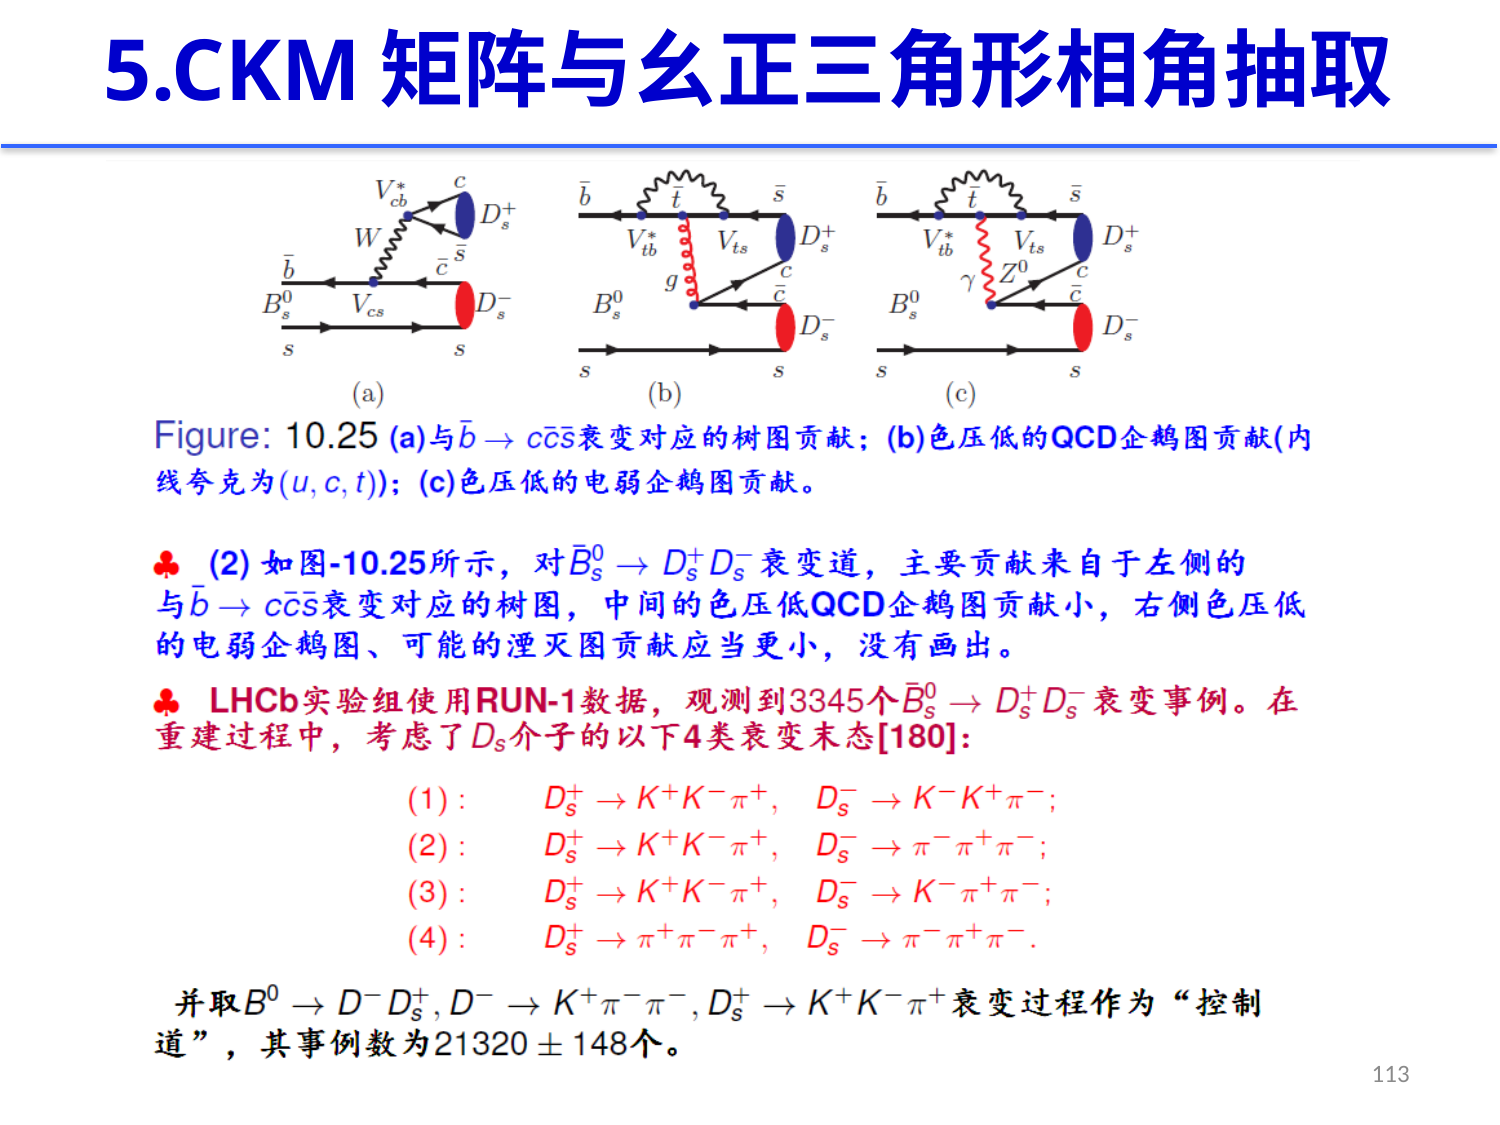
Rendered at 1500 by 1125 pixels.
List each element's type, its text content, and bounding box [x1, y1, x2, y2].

slide_number 113 [1074, 1042, 1425, 1103]
title 5.CKM矩阵与幺正三角形相角抽取 [1, 8, 1496, 126]
picture [106, 160, 1361, 1073]
